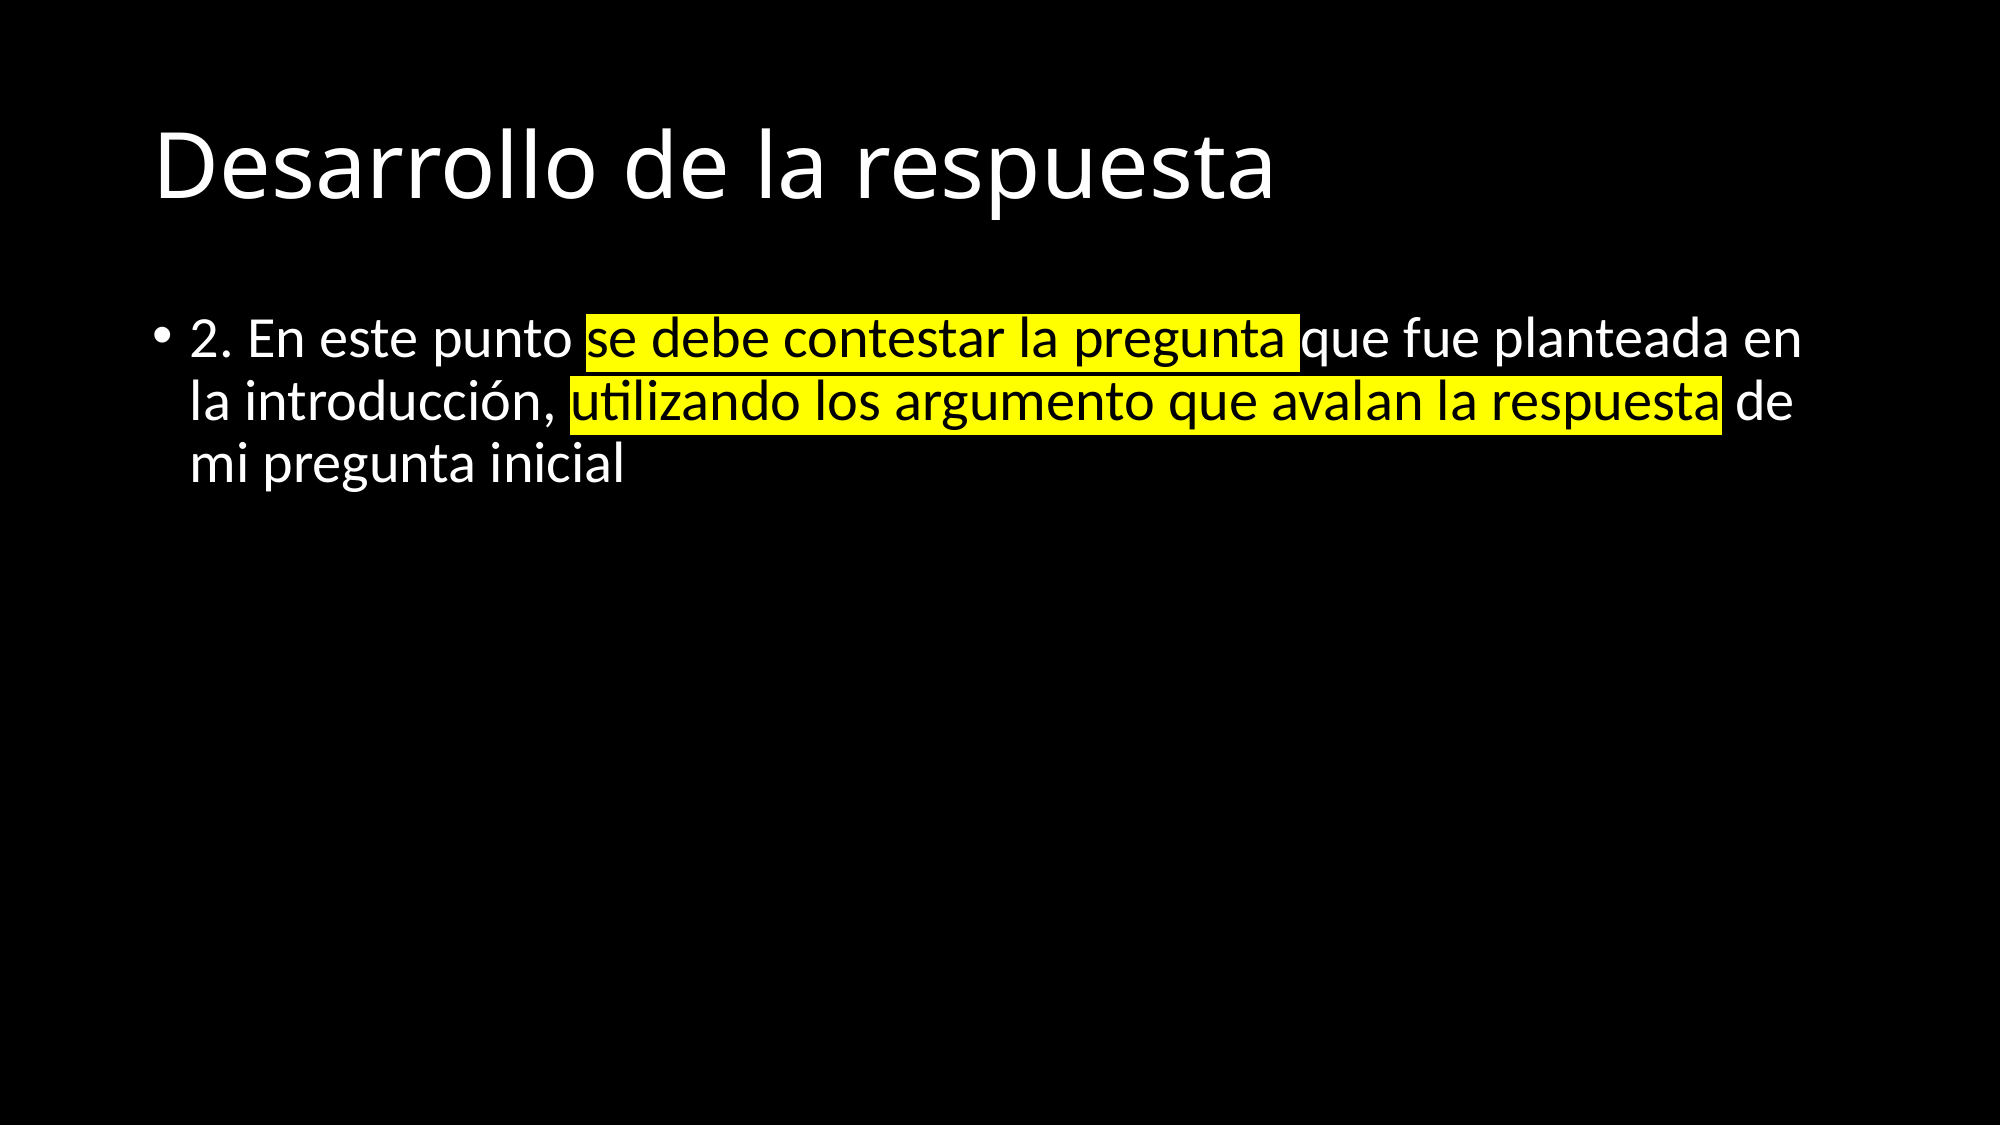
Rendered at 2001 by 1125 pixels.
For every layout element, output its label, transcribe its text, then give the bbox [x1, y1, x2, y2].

list 2. En este punto se debe contestar la pregunta que fue planteada en la introducción, utilizando los argumento que avalan la respuesta de mi pregunta inicial [137, 299, 1863, 1014]
title Desarrollo de la respuesta [137, 59, 1863, 278]
